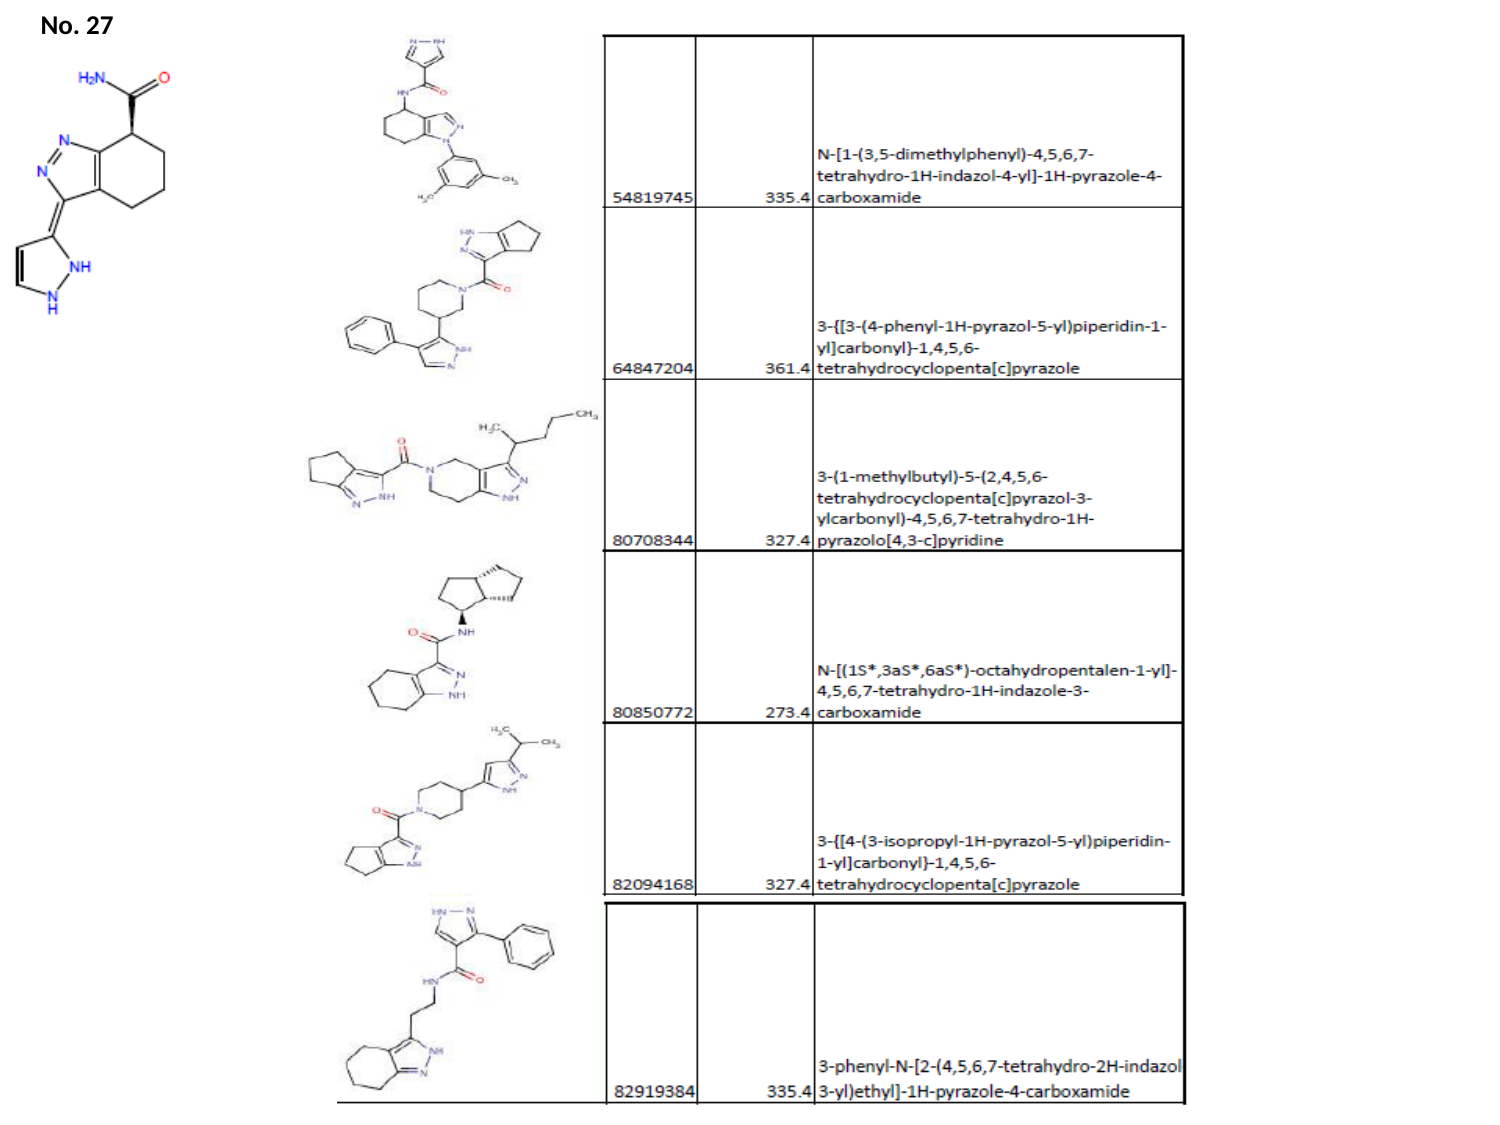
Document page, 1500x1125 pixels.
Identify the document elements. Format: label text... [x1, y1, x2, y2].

picture [304, 27, 1188, 1109]
picture [0, 43, 184, 328]
text_box No. 27 [25, 0, 129, 42]
